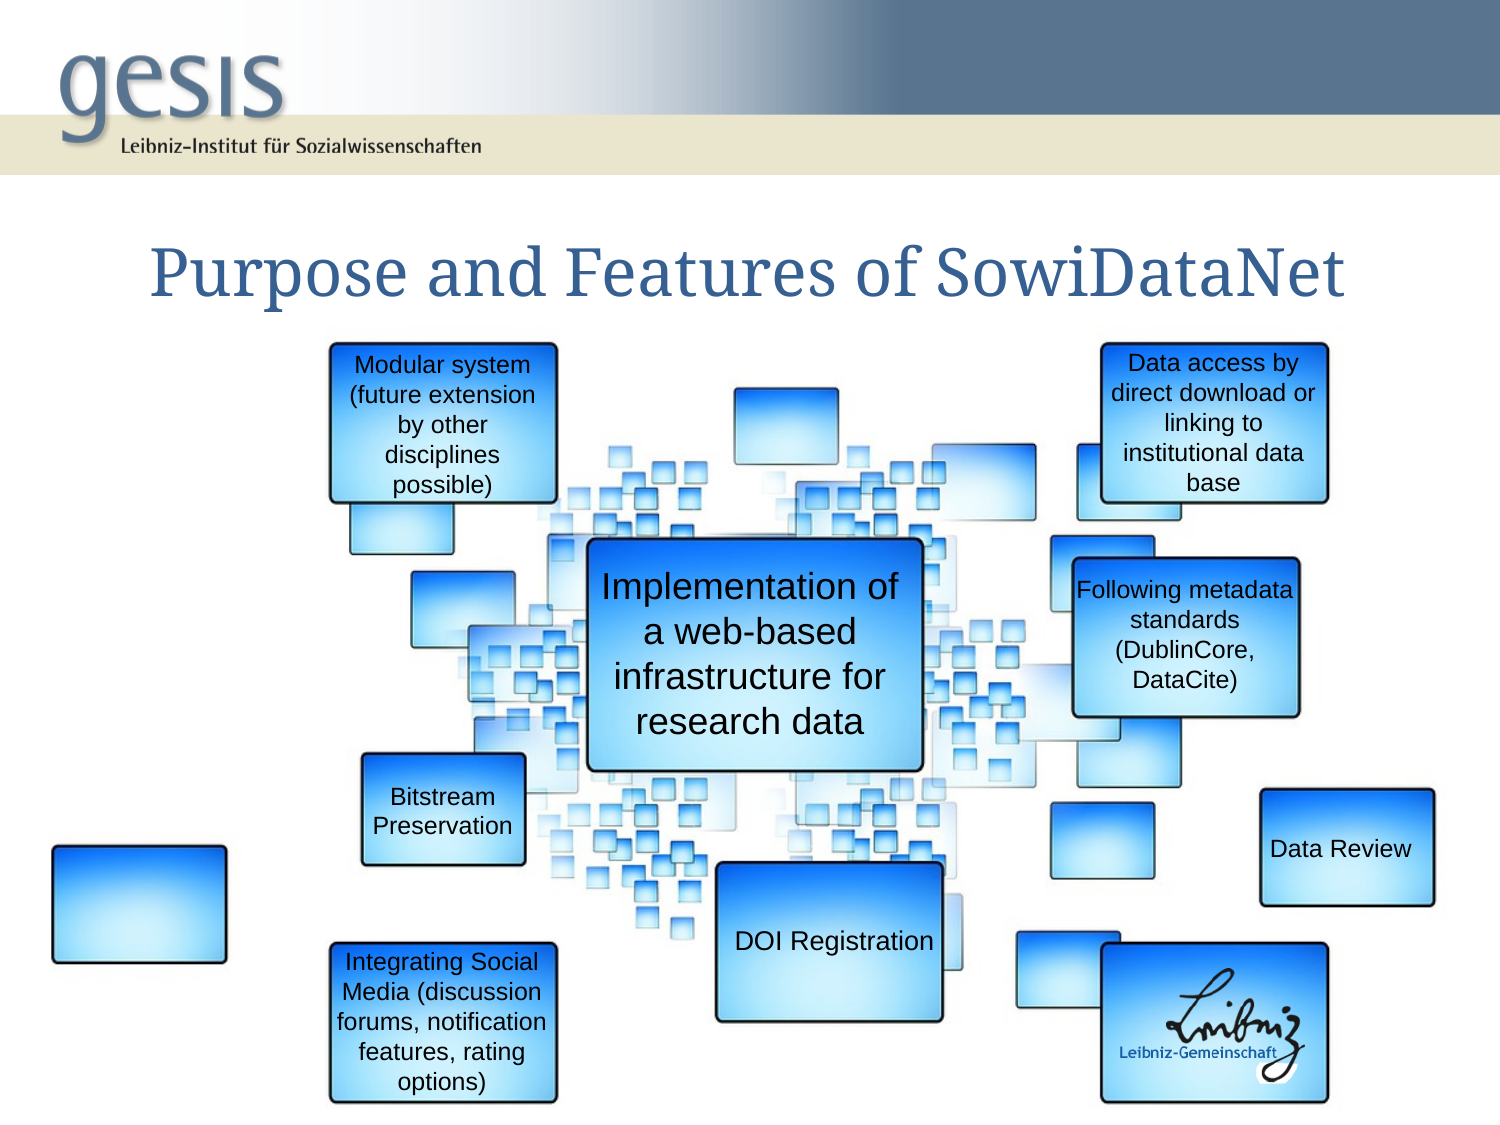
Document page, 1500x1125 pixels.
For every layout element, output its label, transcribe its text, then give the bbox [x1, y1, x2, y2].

text_box Purpose and Features of SowiDataNet [73, 205, 1424, 300]
picture [24, 302, 1477, 1125]
picture [0, 0, 1500, 175]
